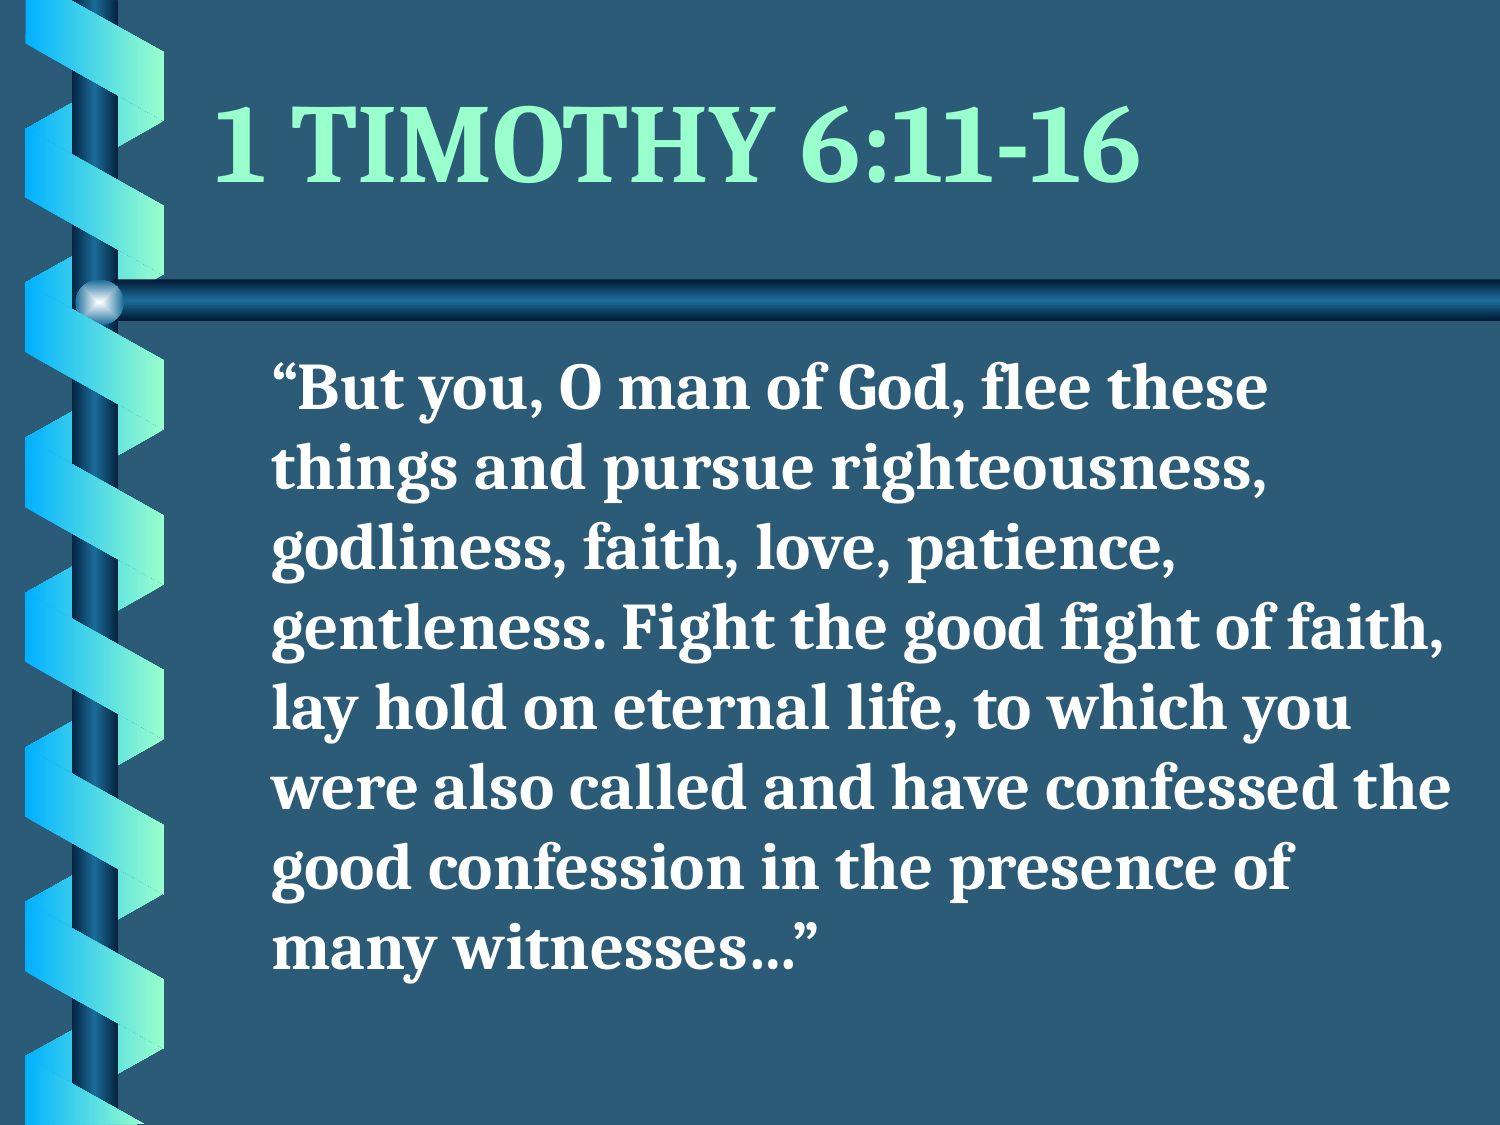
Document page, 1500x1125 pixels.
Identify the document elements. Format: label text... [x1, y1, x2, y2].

title 1 Timothy 6:11-16 [199, 74, 1476, 213]
list “But you, O man of God, flee these things and pursue righteousness, godliness, faith, love, patience, gentleness. Fight the good fight of faith, lay hold on eternal life, to which you were also called and have confessed the good confession in the presence of many witnesses…” [199, 335, 1476, 1011]
